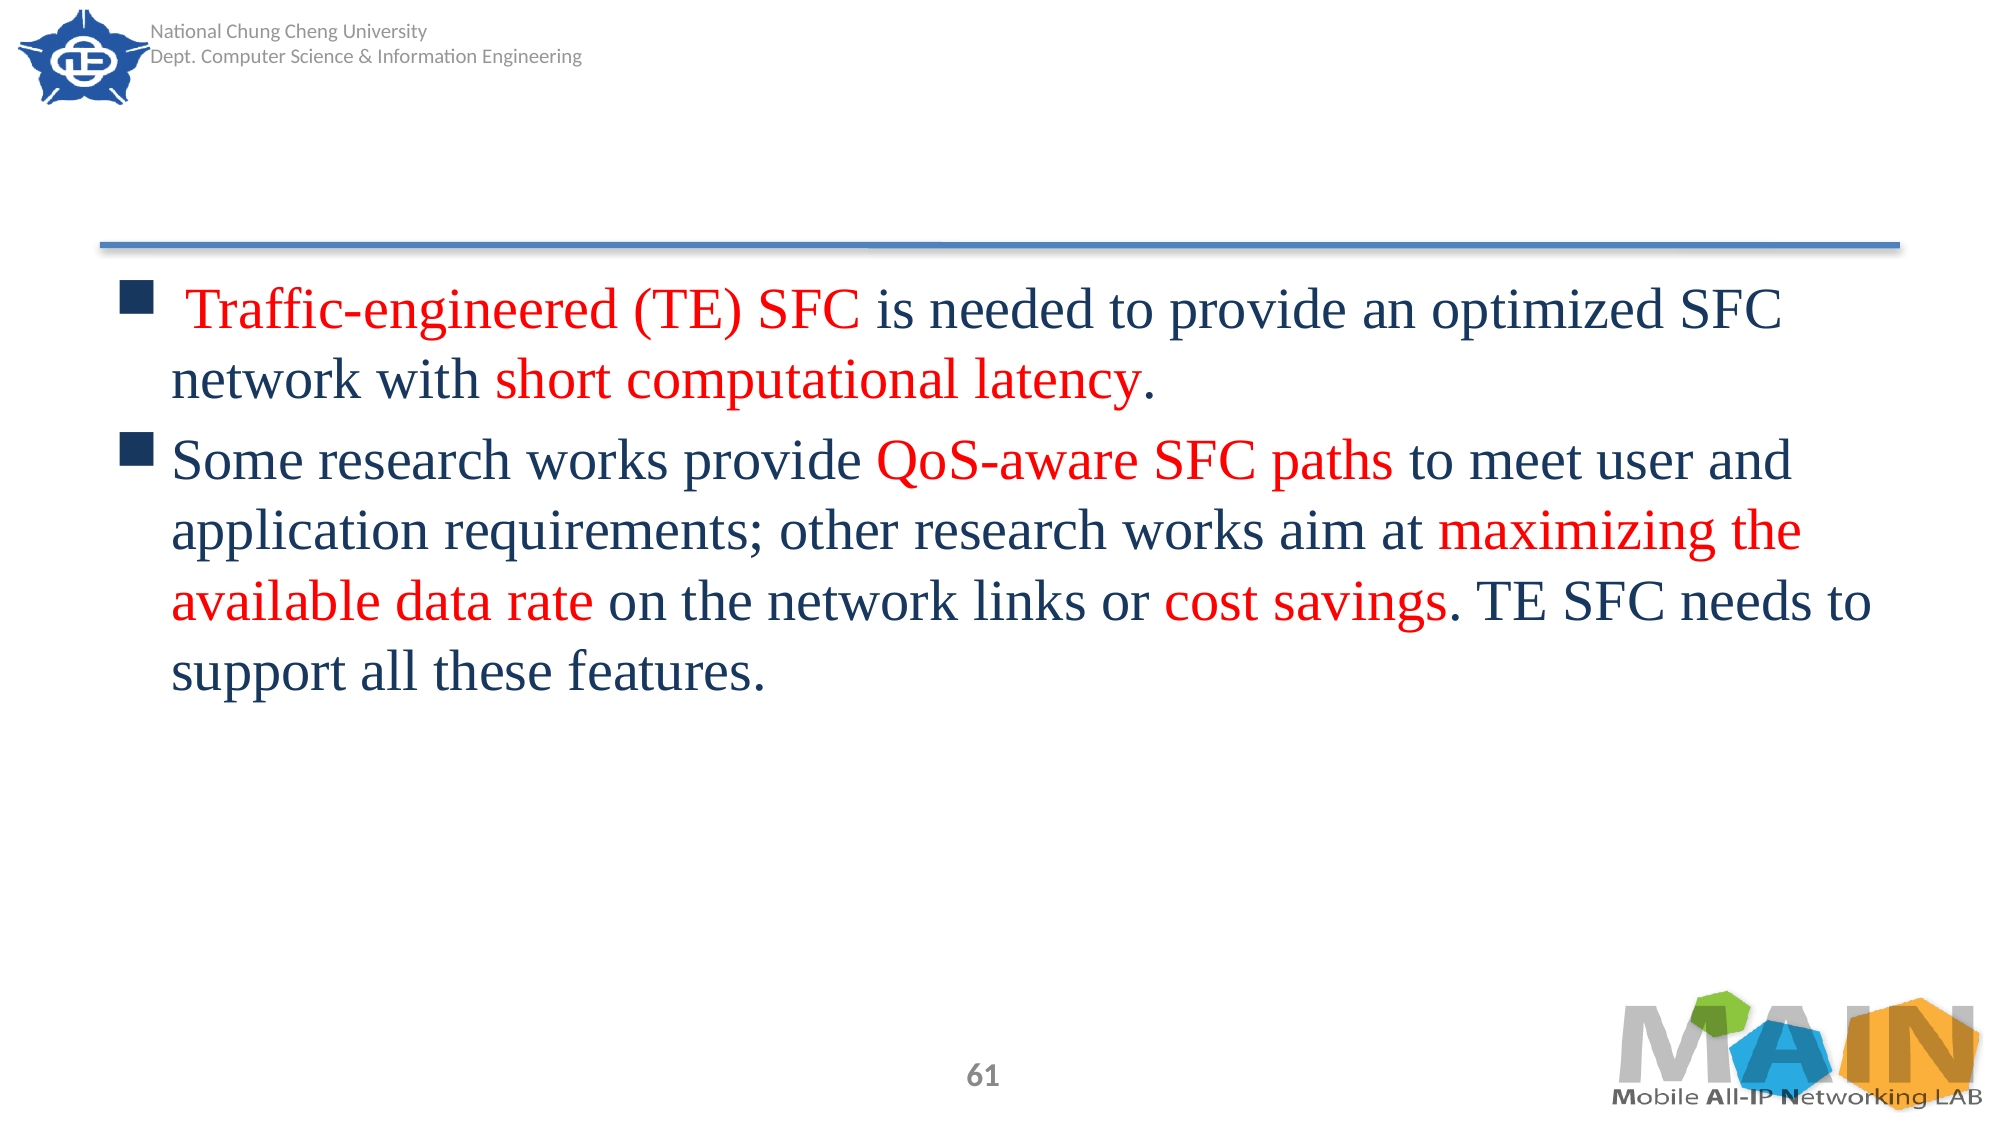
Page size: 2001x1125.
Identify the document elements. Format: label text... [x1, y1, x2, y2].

picture [1400, 987, 1984, 1113]
slide_number 61 [750, 1042, 1217, 1103]
list Traffic-engineered (TE) SFC is needed to provide an optimized SFC network with short computational latency. Some research works provide QoS-aware SFC paths to meet user and application requirements; other research works aim at maximizing the available data rate on the network links or cost savings. TE SFC needs to support all these features. [99, 262, 1901, 1006]
picture [0, 0, 168, 113]
